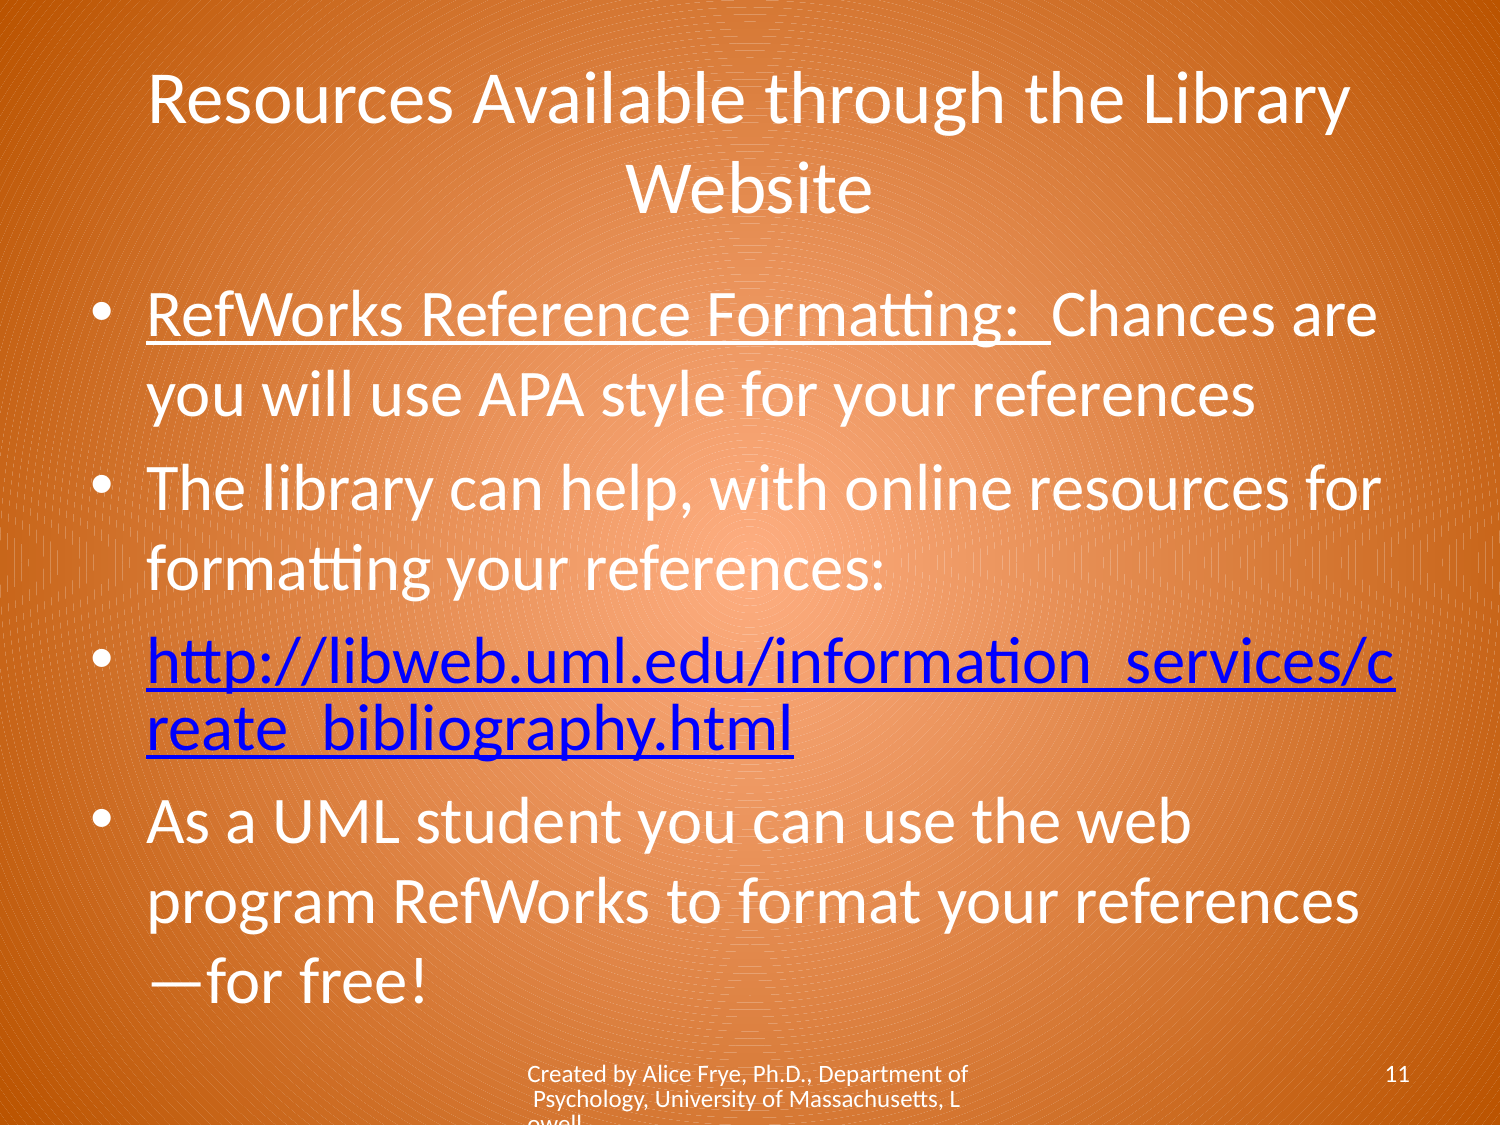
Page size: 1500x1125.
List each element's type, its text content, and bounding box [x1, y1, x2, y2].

title Resources Available through the Library Website [75, 45, 1425, 233]
footer Created by Alice Frye, Ph.D., Department of Psychology, University of Massachusetts, Lowell [512, 1042, 988, 1103]
slide_number 11 [1074, 1042, 1425, 1103]
list RefWorks Reference Formatting: Chances are you will use APA style for your references The library can help, with online resources for formatting your references: http://libweb.uml.edu/information_services/create_bibliography.html As a UML student you can use the web program RefWorks to format your references—for free! [75, 262, 1425, 1005]
